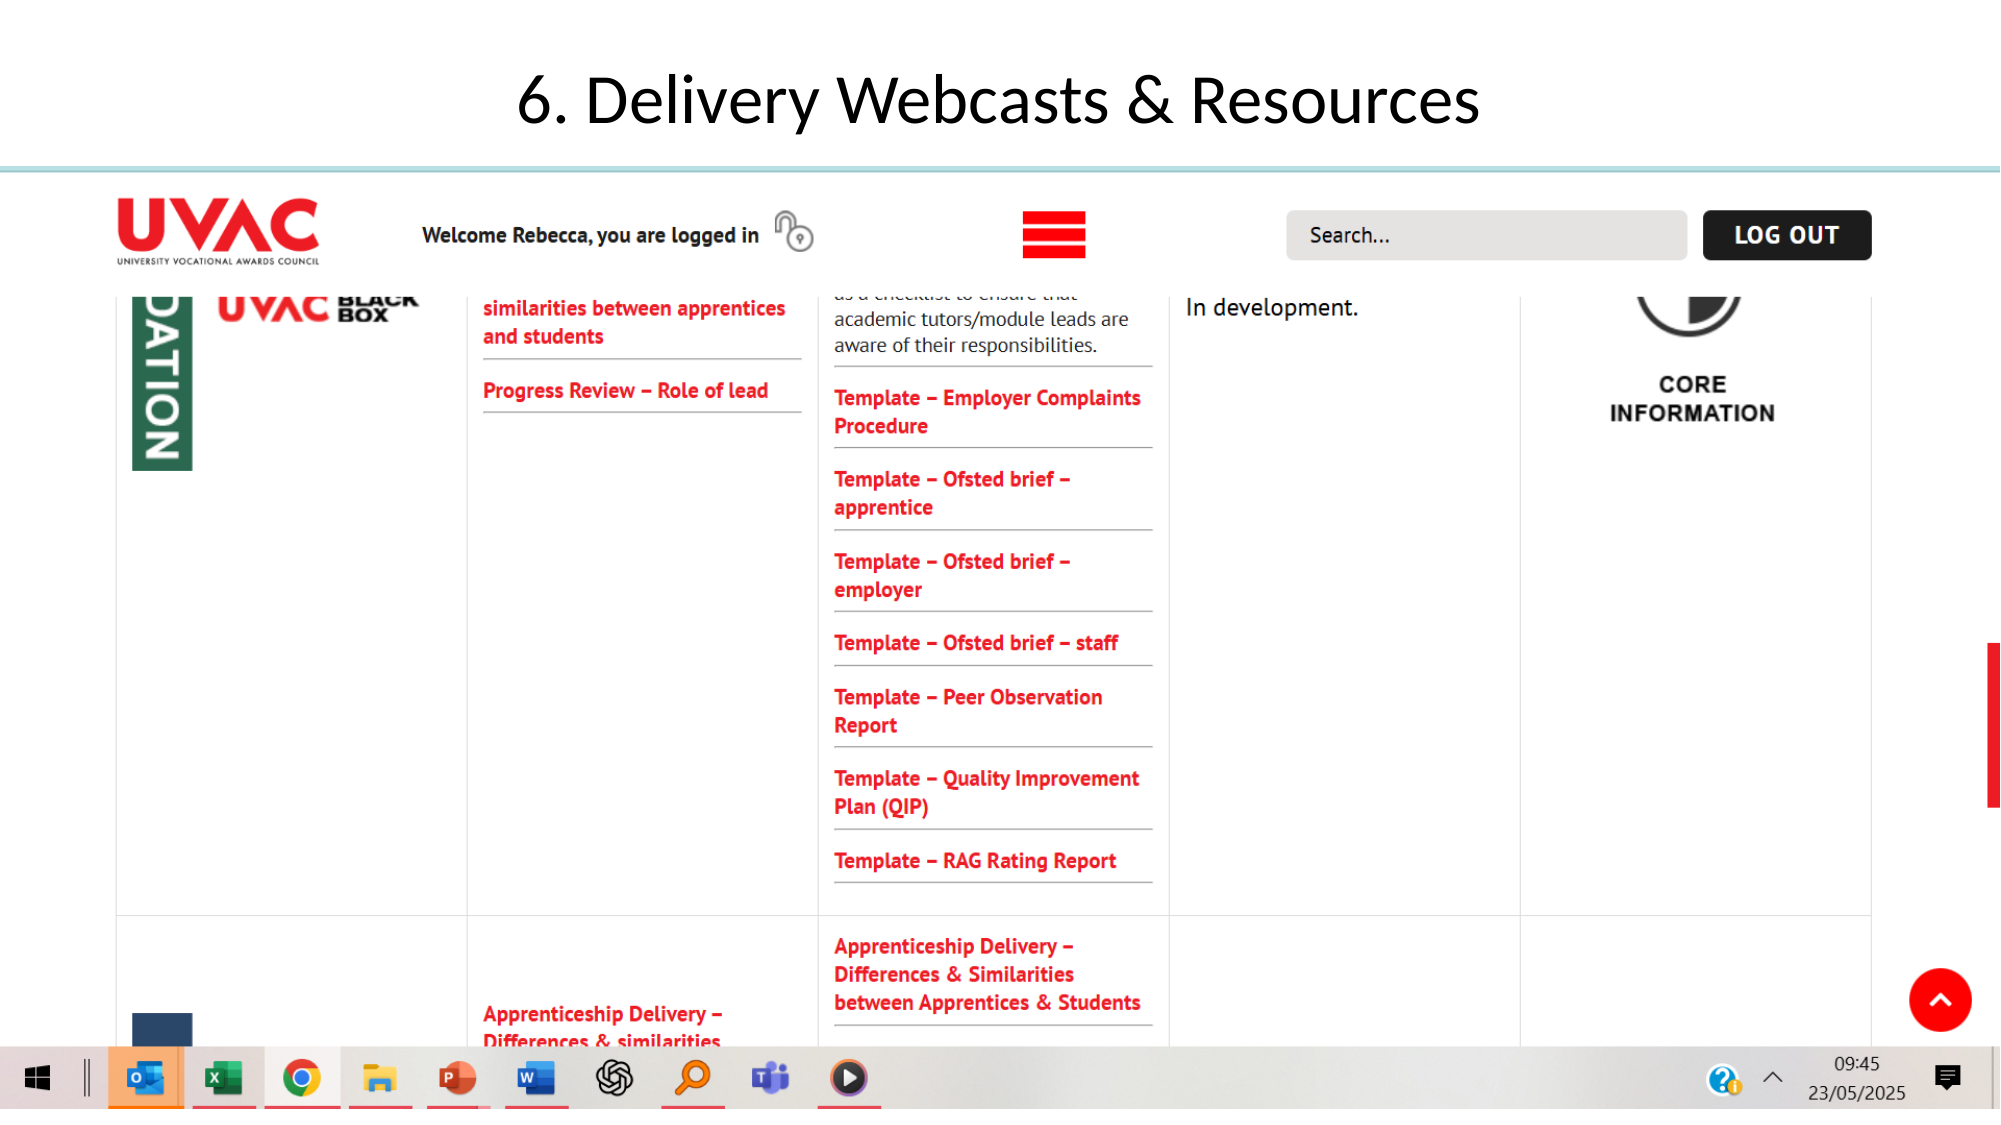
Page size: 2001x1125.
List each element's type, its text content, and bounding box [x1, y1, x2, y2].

picture [0, 165, 2000, 1110]
title 6. Delivery Webcasts & Resources [99, 45, 1900, 146]
